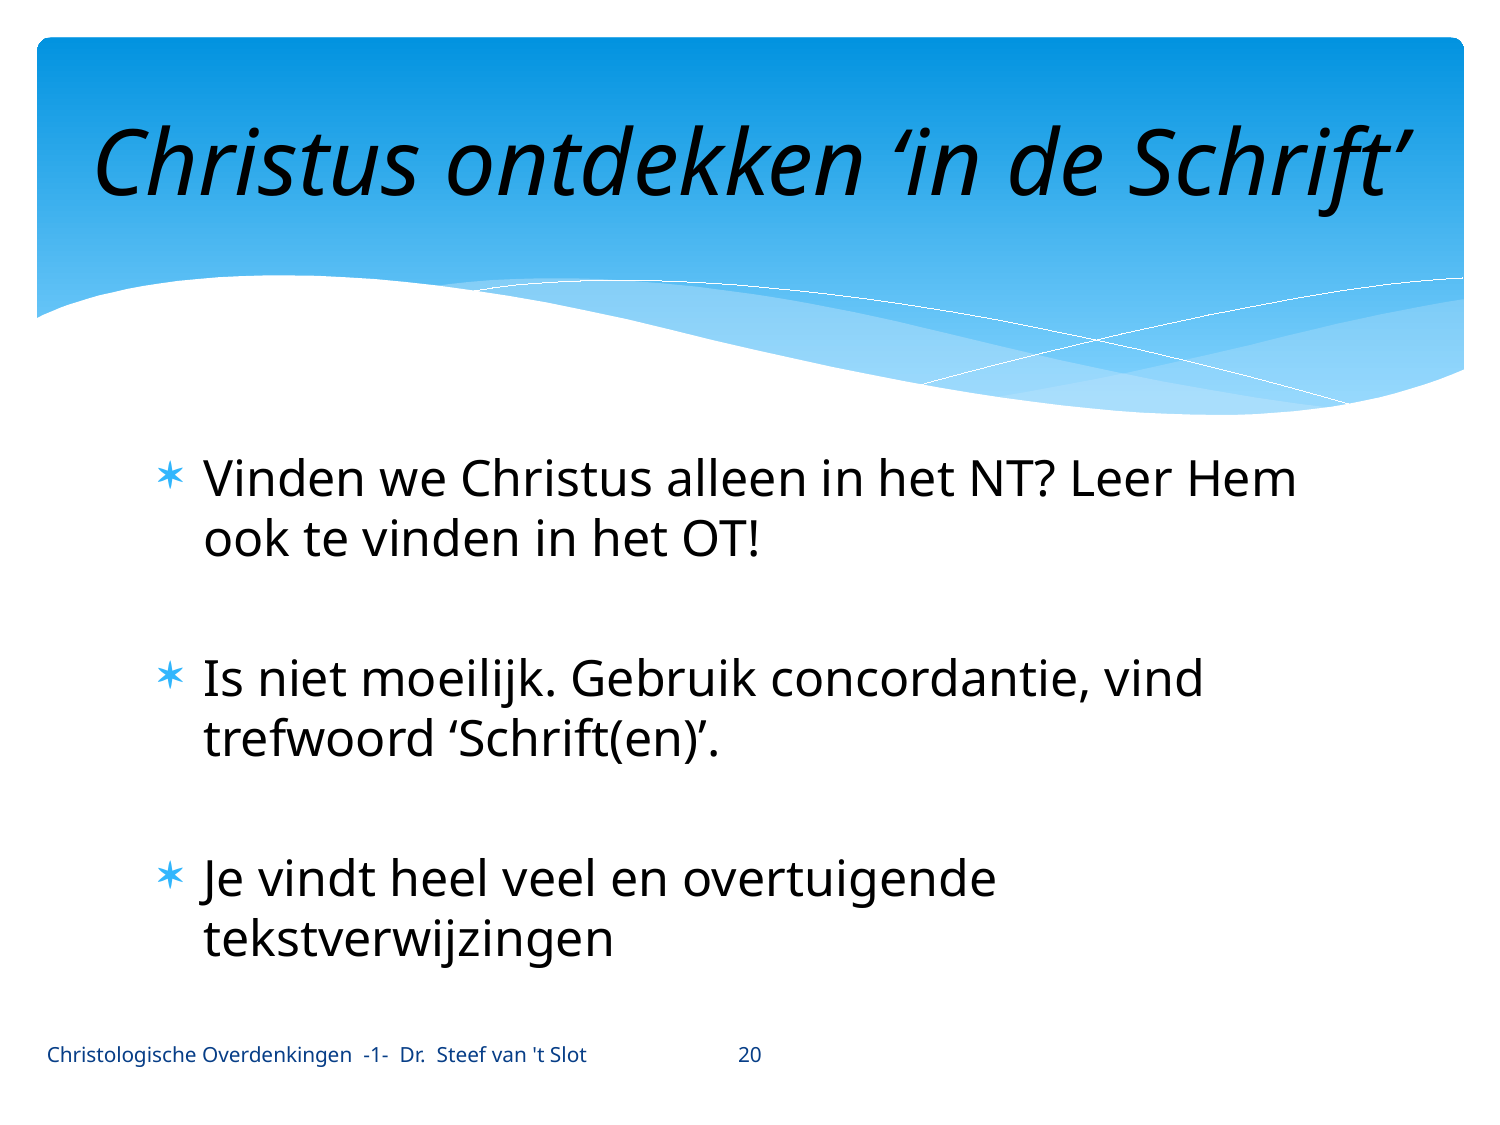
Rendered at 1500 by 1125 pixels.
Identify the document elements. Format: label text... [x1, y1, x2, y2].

title Christus ontdekken ‘in de Schrift’ [75, 55, 1425, 261]
list Vinden we Christus alleen in het NT? Leer Hem ook te vinden in het OT! Is niet moeilijk. Gebruik concordantie, vind trefwoord ‘Schrift(en)’. Je vindt heel veel en overtuigende tekstverwijzingen [143, 438, 1359, 1005]
slide_number 20 [654, 1025, 846, 1086]
footer Christologische Overdenkingen -1- Dr. Steef van 't Slot [31, 1025, 653, 1086]
